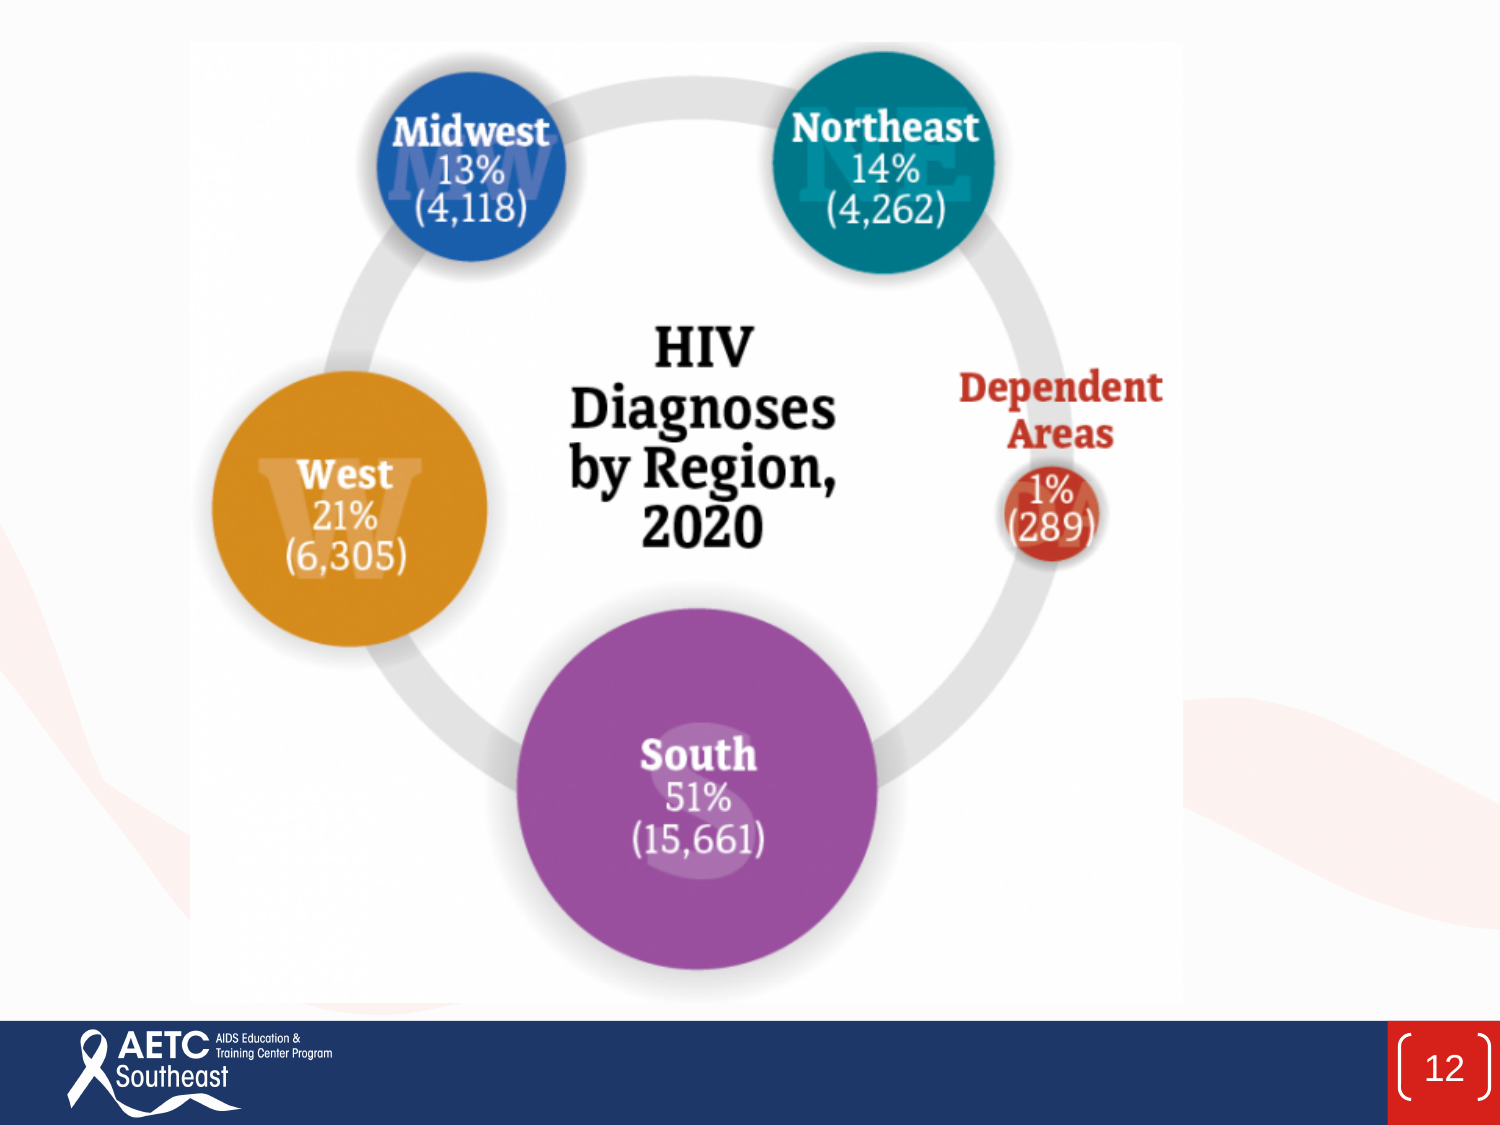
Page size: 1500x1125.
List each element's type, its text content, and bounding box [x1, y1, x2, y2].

picture [66, 1028, 333, 1119]
picture [0, 0, 1500, 1015]
slide_number 12 [1397, 1032, 1492, 1101]
